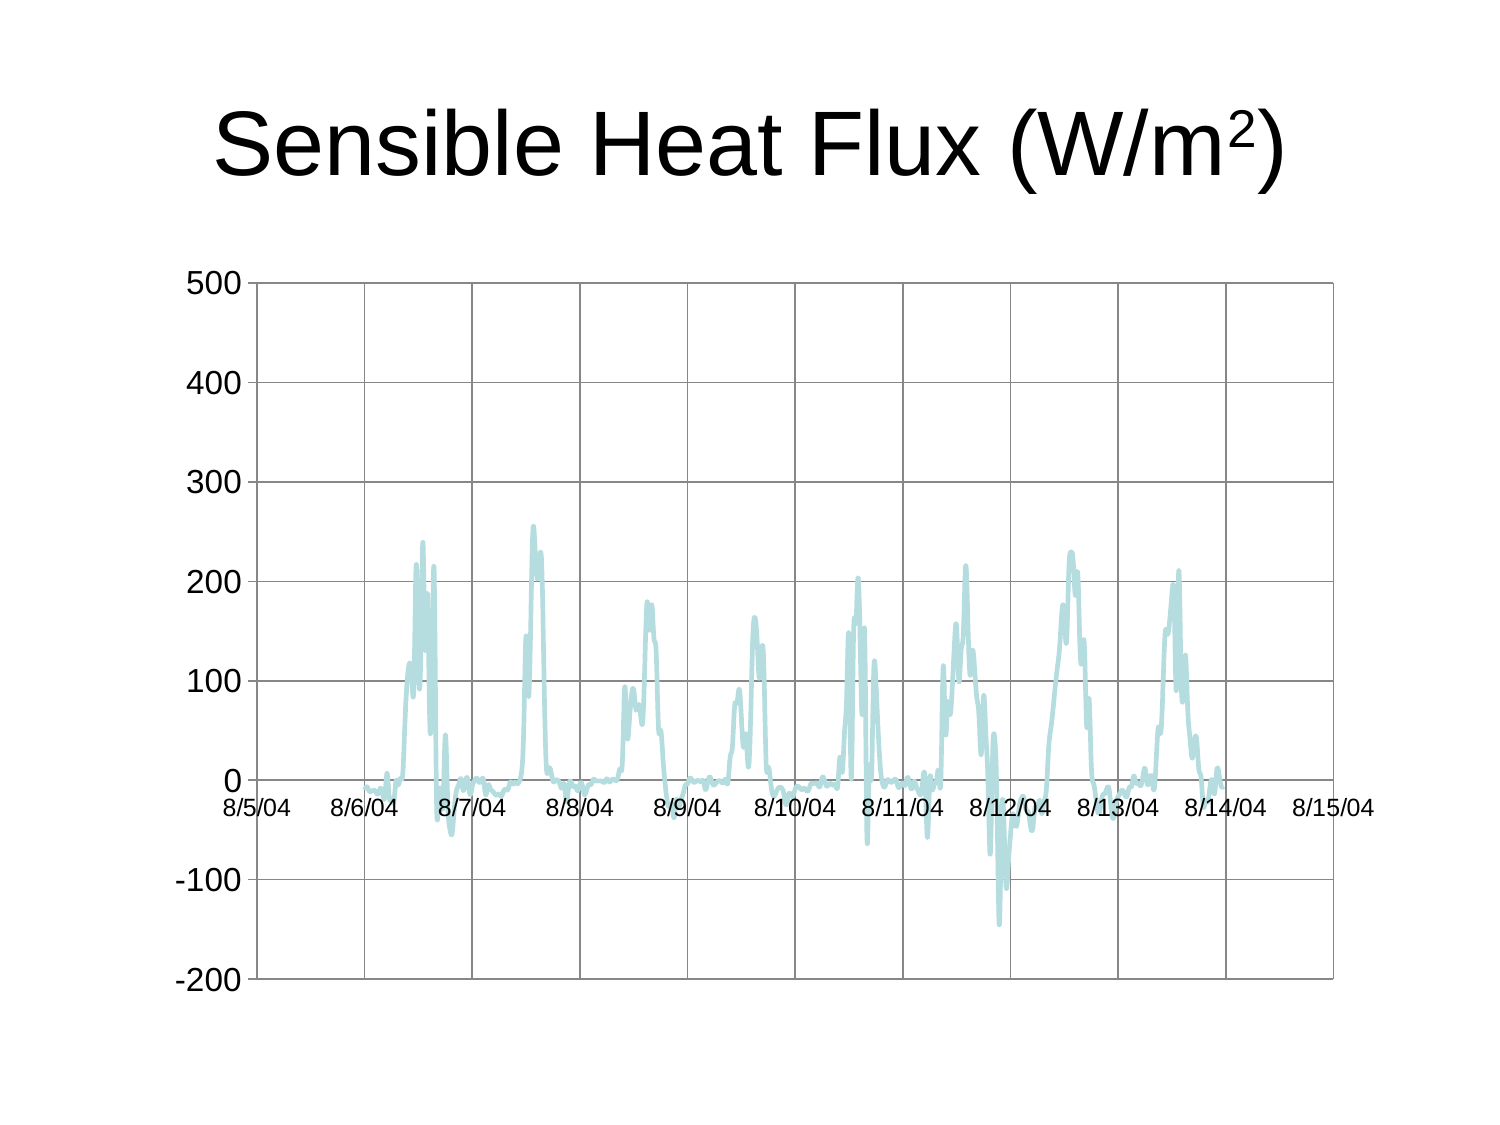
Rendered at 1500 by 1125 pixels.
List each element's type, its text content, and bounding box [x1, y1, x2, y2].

title Sensible Heat Flux (W/m2) [75, 45, 1425, 233]
chart [149, 249, 1401, 1013]
